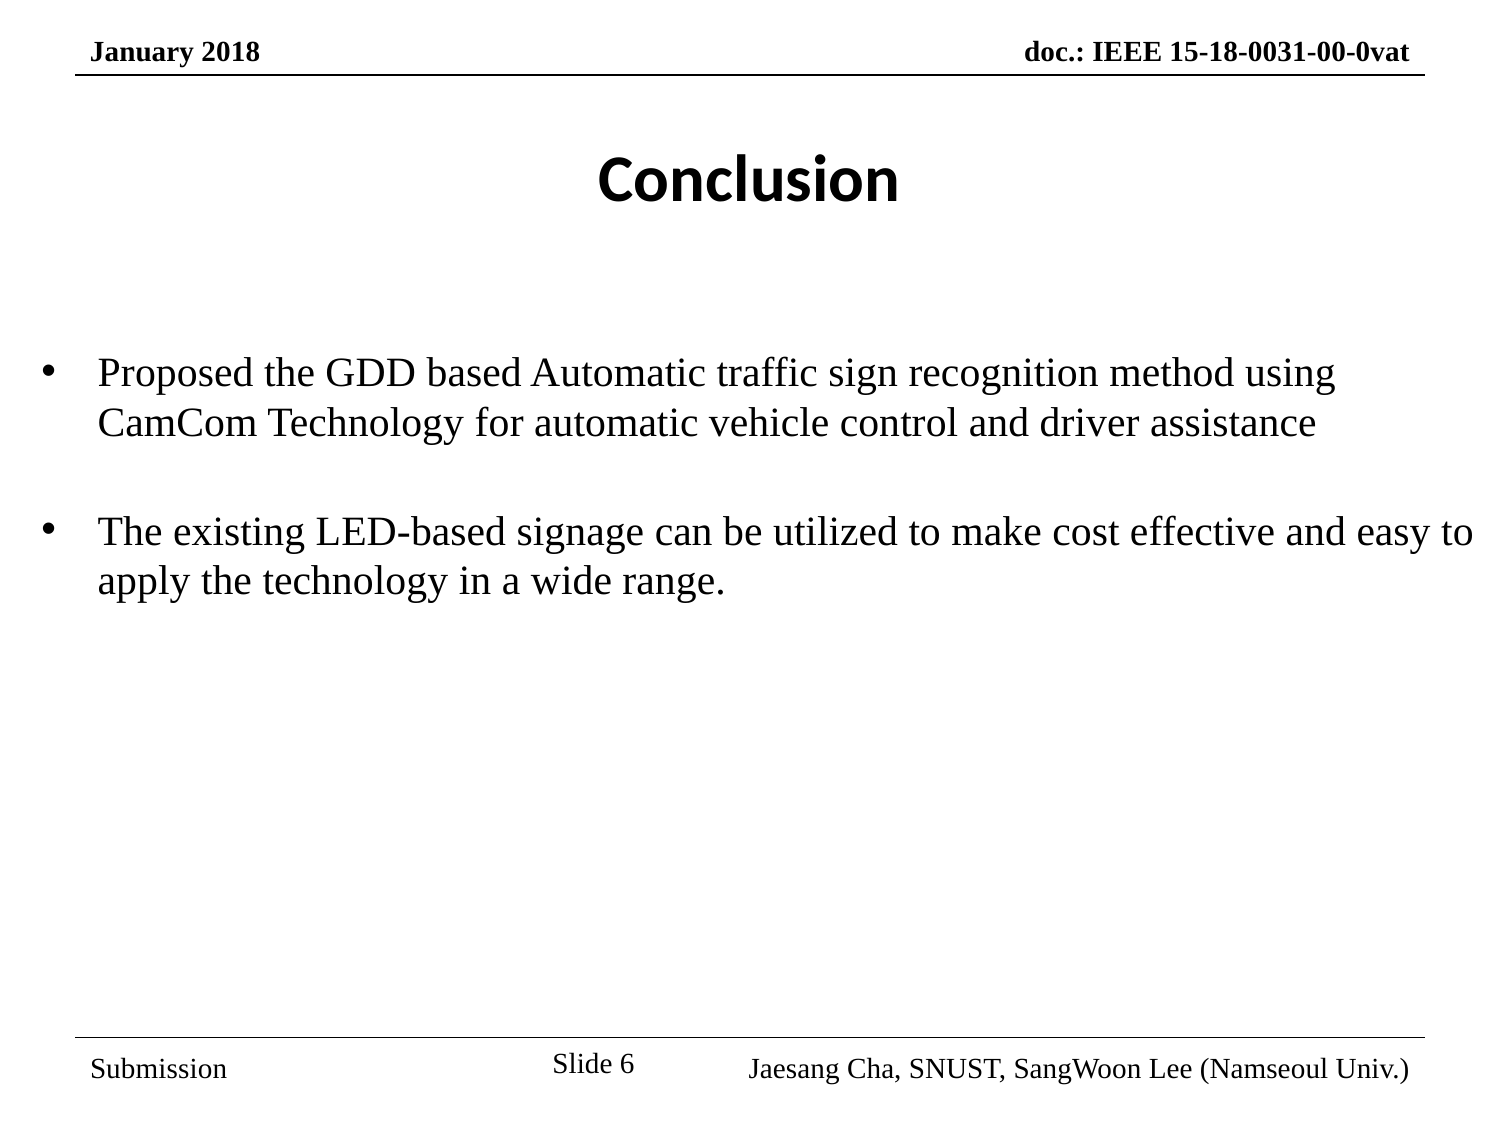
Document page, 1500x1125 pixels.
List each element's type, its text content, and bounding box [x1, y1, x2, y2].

text_box Proposed the GDD based Automatic traffic sign recognition method using CamCom Technology for automatic vehicle control and driver assistance The existing LED-based signage can be utilized to make cost effective and easy to apply the technology in a wide range. [26, 337, 1494, 650]
text_box Slide 6 [537, 1037, 650, 1088]
text_box Conclusion [74, 125, 1425, 225]
